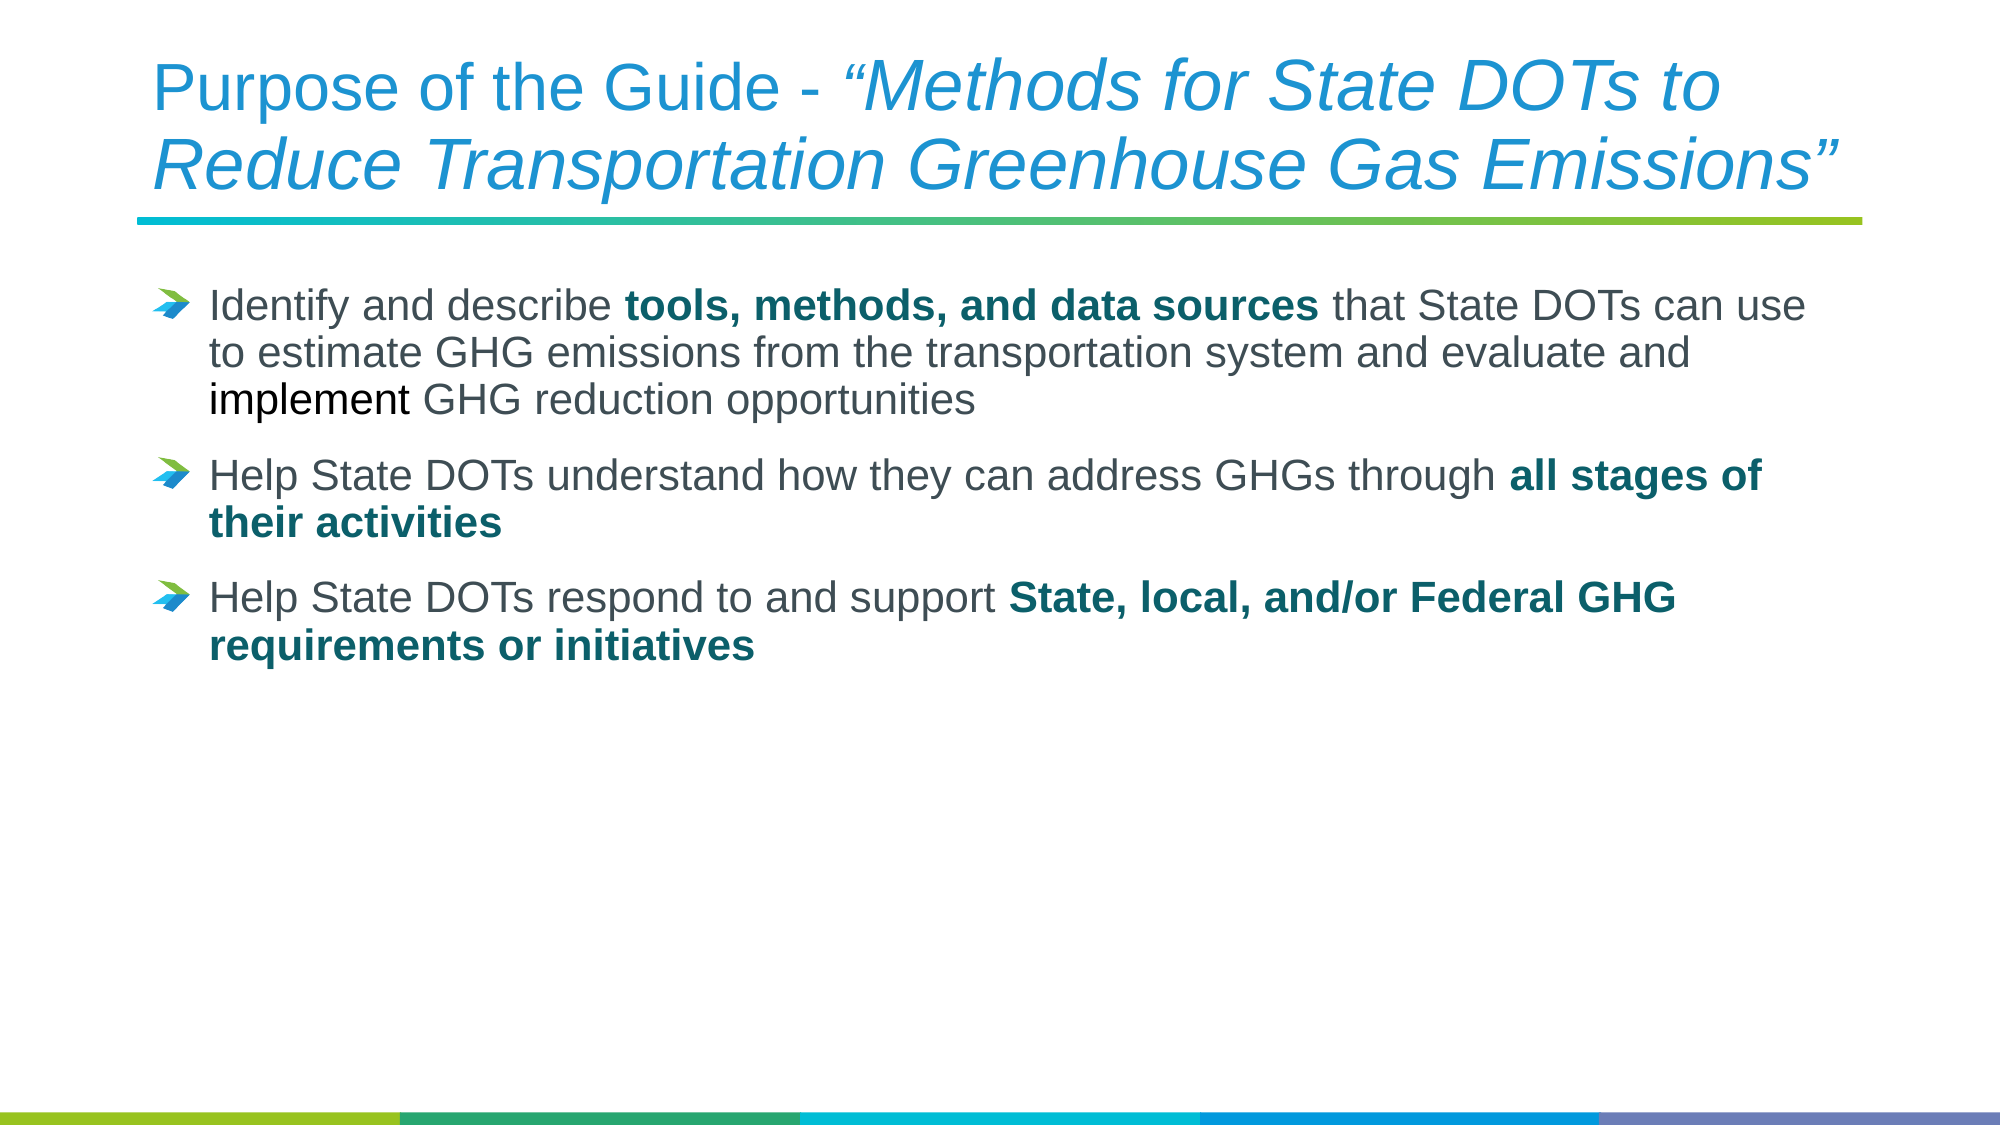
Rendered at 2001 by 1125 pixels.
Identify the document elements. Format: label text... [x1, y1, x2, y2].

picture [152, 457, 190, 489]
picture [152, 288, 190, 319]
picture [152, 580, 190, 612]
title Purpose of the Guide - “Methods for State DOTs to Reduce Transportation Greenhouse Gas Emissions” [137, 16, 1863, 213]
list Identify and describe tools, methods, and data sources that State DOTs can use to estimate GHG emissions from the transportation system and evaluate and implement GHG reduction opportunities Help State DOTs understand how they can address GHGs through all stages of their activities Help State DOTs respond to and support State, local, and/or Federal GHG requirements or initiatives [137, 275, 1863, 1014]
